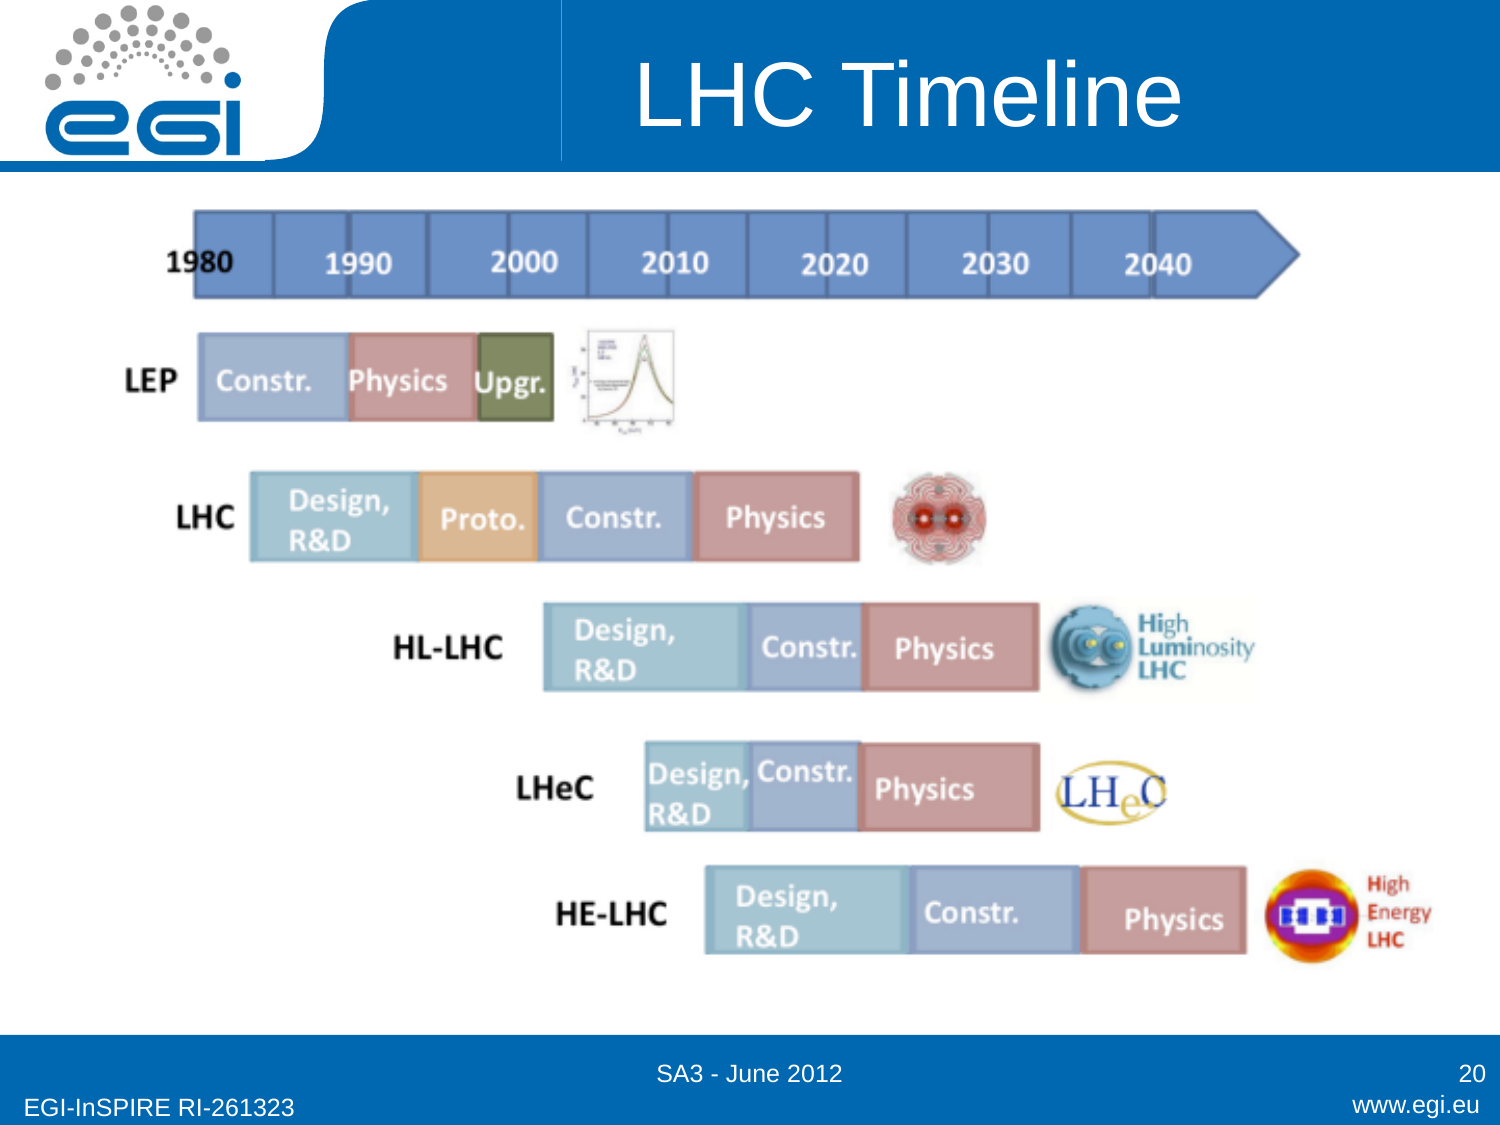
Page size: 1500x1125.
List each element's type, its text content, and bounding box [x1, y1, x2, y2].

picture [0, 0, 265, 161]
slide_number 20 [1151, 1042, 1500, 1103]
footer SA3 - June 2012 [512, 1042, 988, 1103]
picture [111, 180, 1440, 977]
title LHC Timeline [348, 19, 1471, 161]
